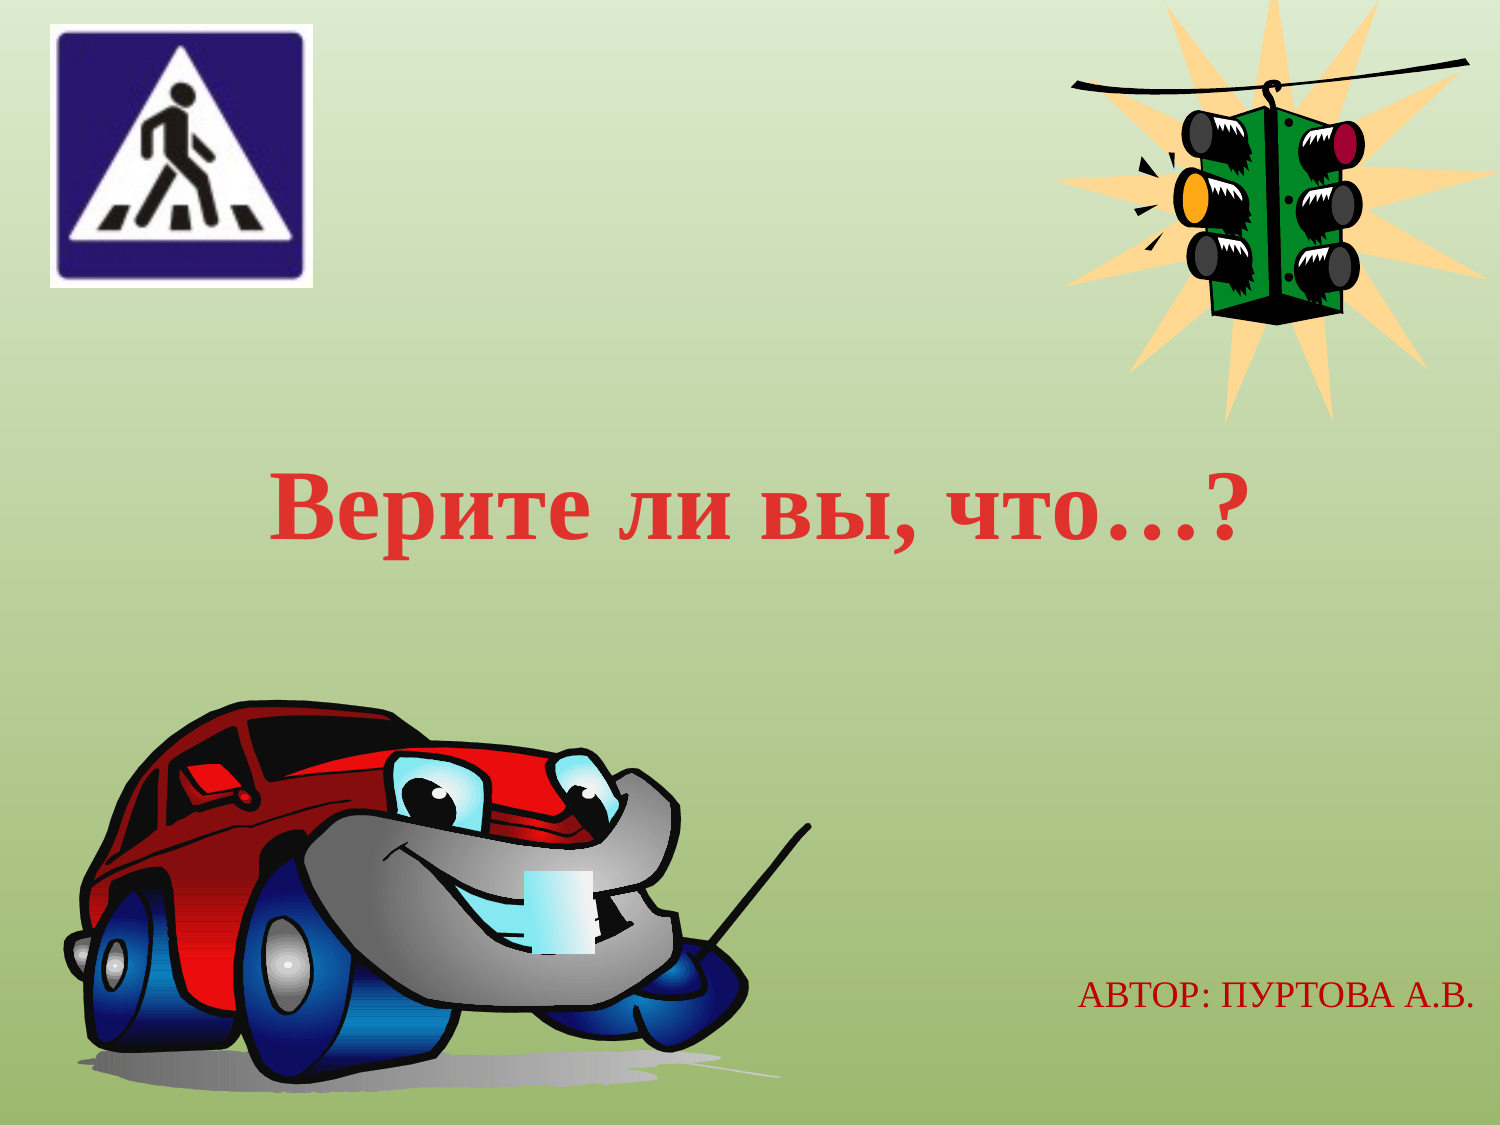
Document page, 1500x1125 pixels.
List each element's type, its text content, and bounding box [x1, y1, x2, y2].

picture [1049, 0, 1500, 424]
title Верите ли вы, что…? [50, 387, 1475, 613]
picture [49, 24, 313, 288]
subtitle Автор: Пуртова А.В. [924, 962, 1500, 1088]
picture [62, 699, 813, 1093]
